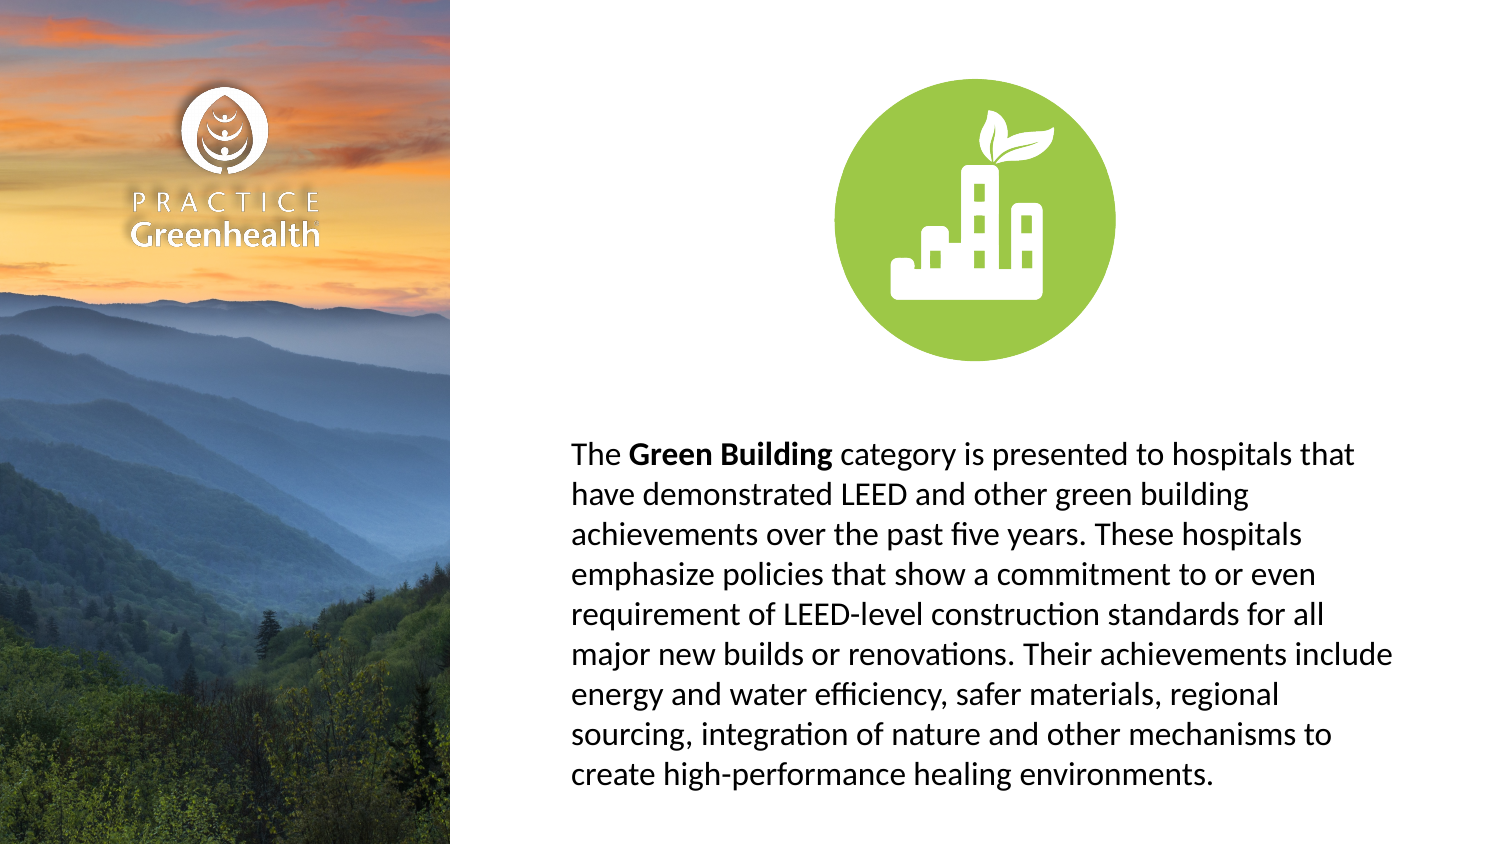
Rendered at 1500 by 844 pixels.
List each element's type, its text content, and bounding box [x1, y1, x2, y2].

picture [824, 71, 1126, 373]
picture [0, 0, 450, 844]
list The Green Building category is presented to hospitals that have demonstrated LEED and other green building achievements over the past five years. These hospitals emphasize policies that show a commitment to or even requirement of LEED-level construction standards for all major new builds or renovations. Their achievements include energy and water efficiency, safer materials, regional sourcing, integration of nature and other mechanisms to create high-performance healing environments. [556, 425, 1413, 763]
